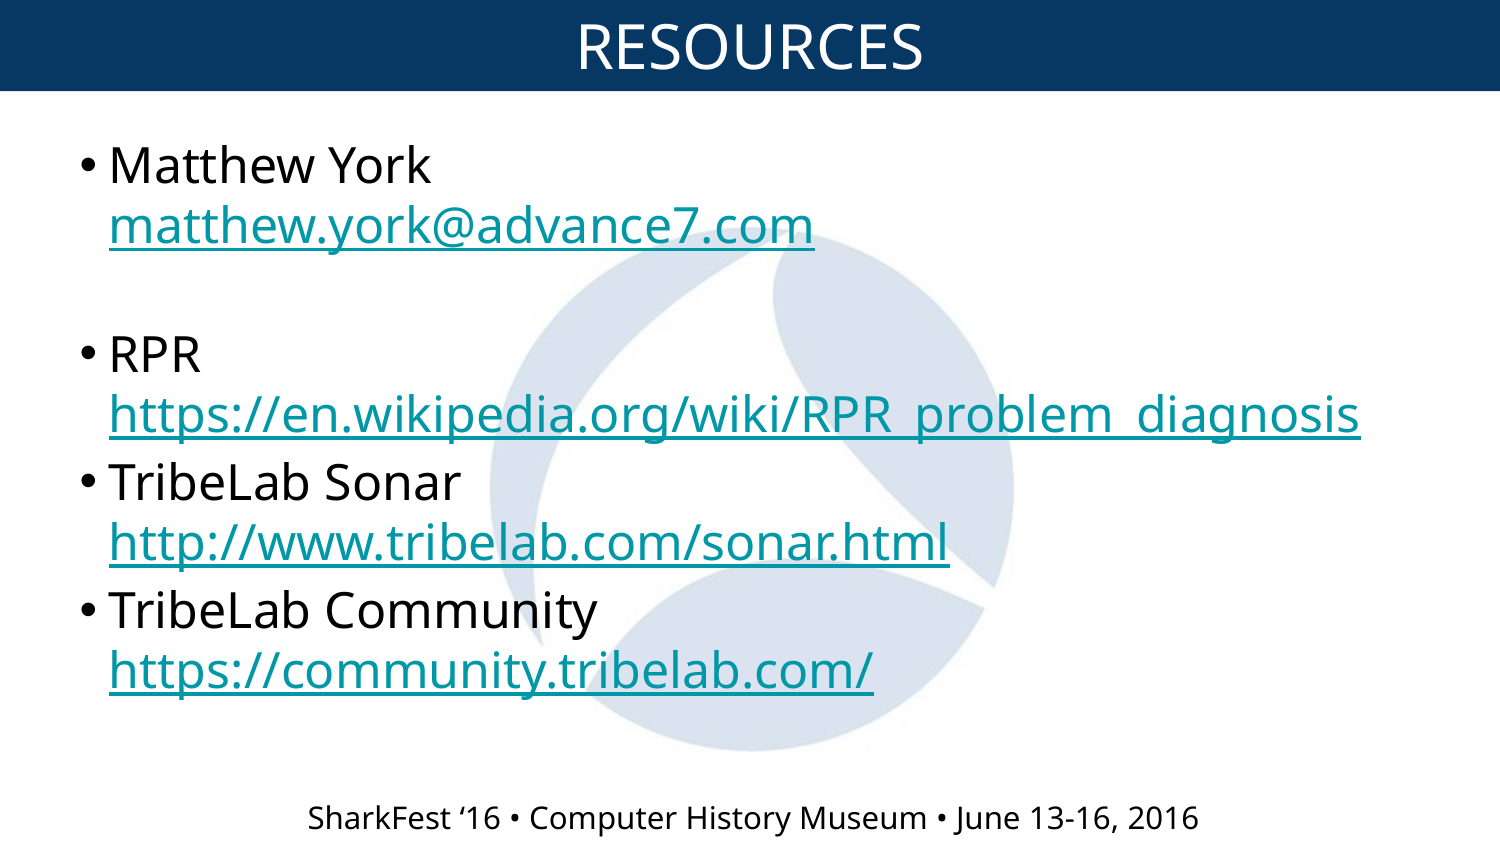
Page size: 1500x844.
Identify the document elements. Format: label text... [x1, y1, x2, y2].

list Matthew York matthew.york@advance7.com RPR https://en.wikipedia.org/wiki/RPR_problem_diagnosis TribeLab Sonar http://www.tribelab.com/sonar.html TribeLab Community https://community.tribelab.com/ [64, 126, 1436, 788]
list RESOURCES [0, 0, 1500, 92]
